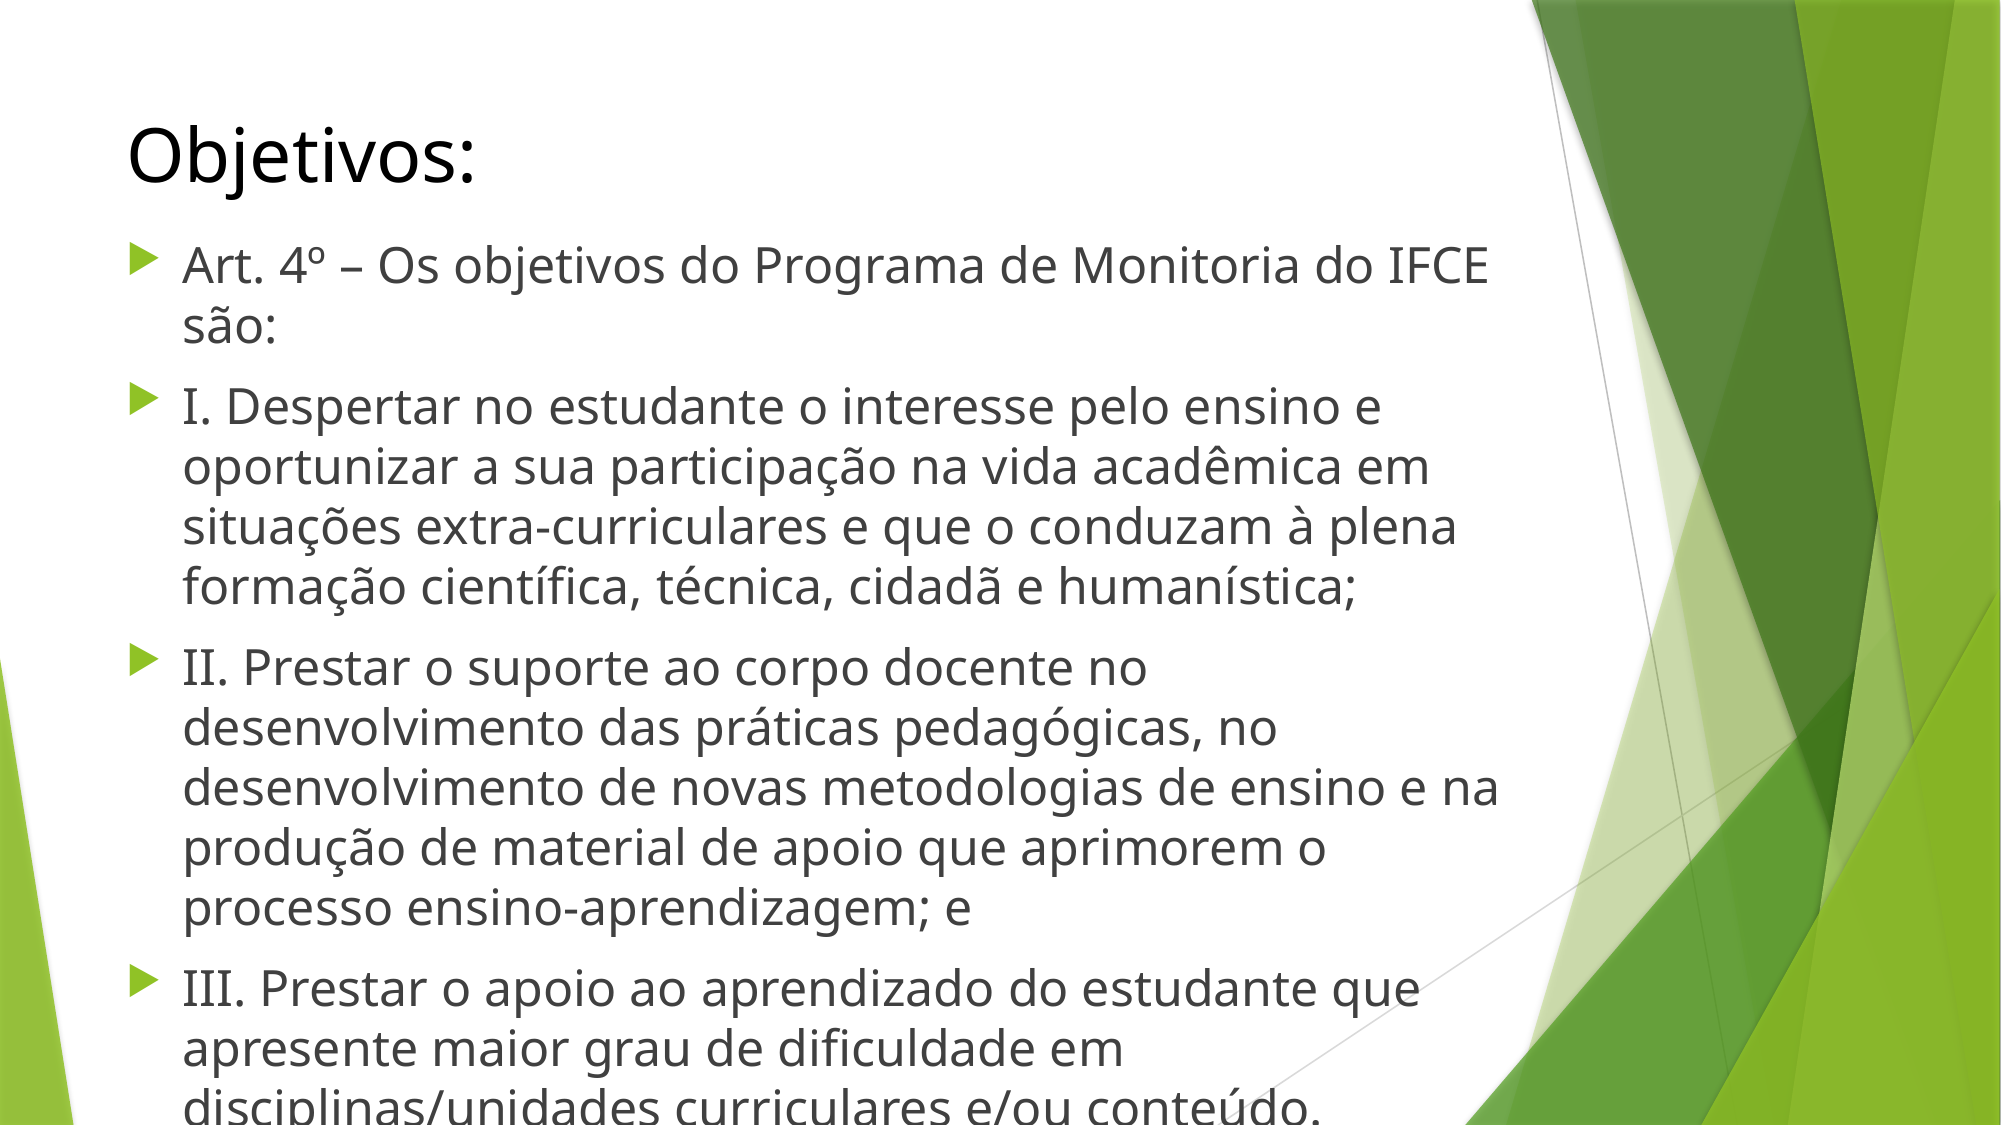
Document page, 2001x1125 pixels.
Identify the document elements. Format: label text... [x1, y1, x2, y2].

title Objetivos: [111, 99, 1522, 226]
list Art. 4º – Os objetivos do Programa de Monitoria do IFCE são: I. Despertar no estudante o interesse pelo ensino e oportunizar a sua participação na vida acadêmica em situações extra-curriculares e que o conduzam à plena formação científica, técnica, cidadã e humanística; II. Prestar o suporte ao corpo docente no desenvolvimento das práticas pedagógicas, no desenvolvimento de novas metodologias de ensino e na produção de material de apoio que aprimorem o processo ensino-aprendizagem; e III. Prestar o apoio ao aprendizado do estudante que apresente maior grau de dificuldade em disciplinas/unidades curriculares e/ou conteúdo. [111, 226, 1522, 1023]
